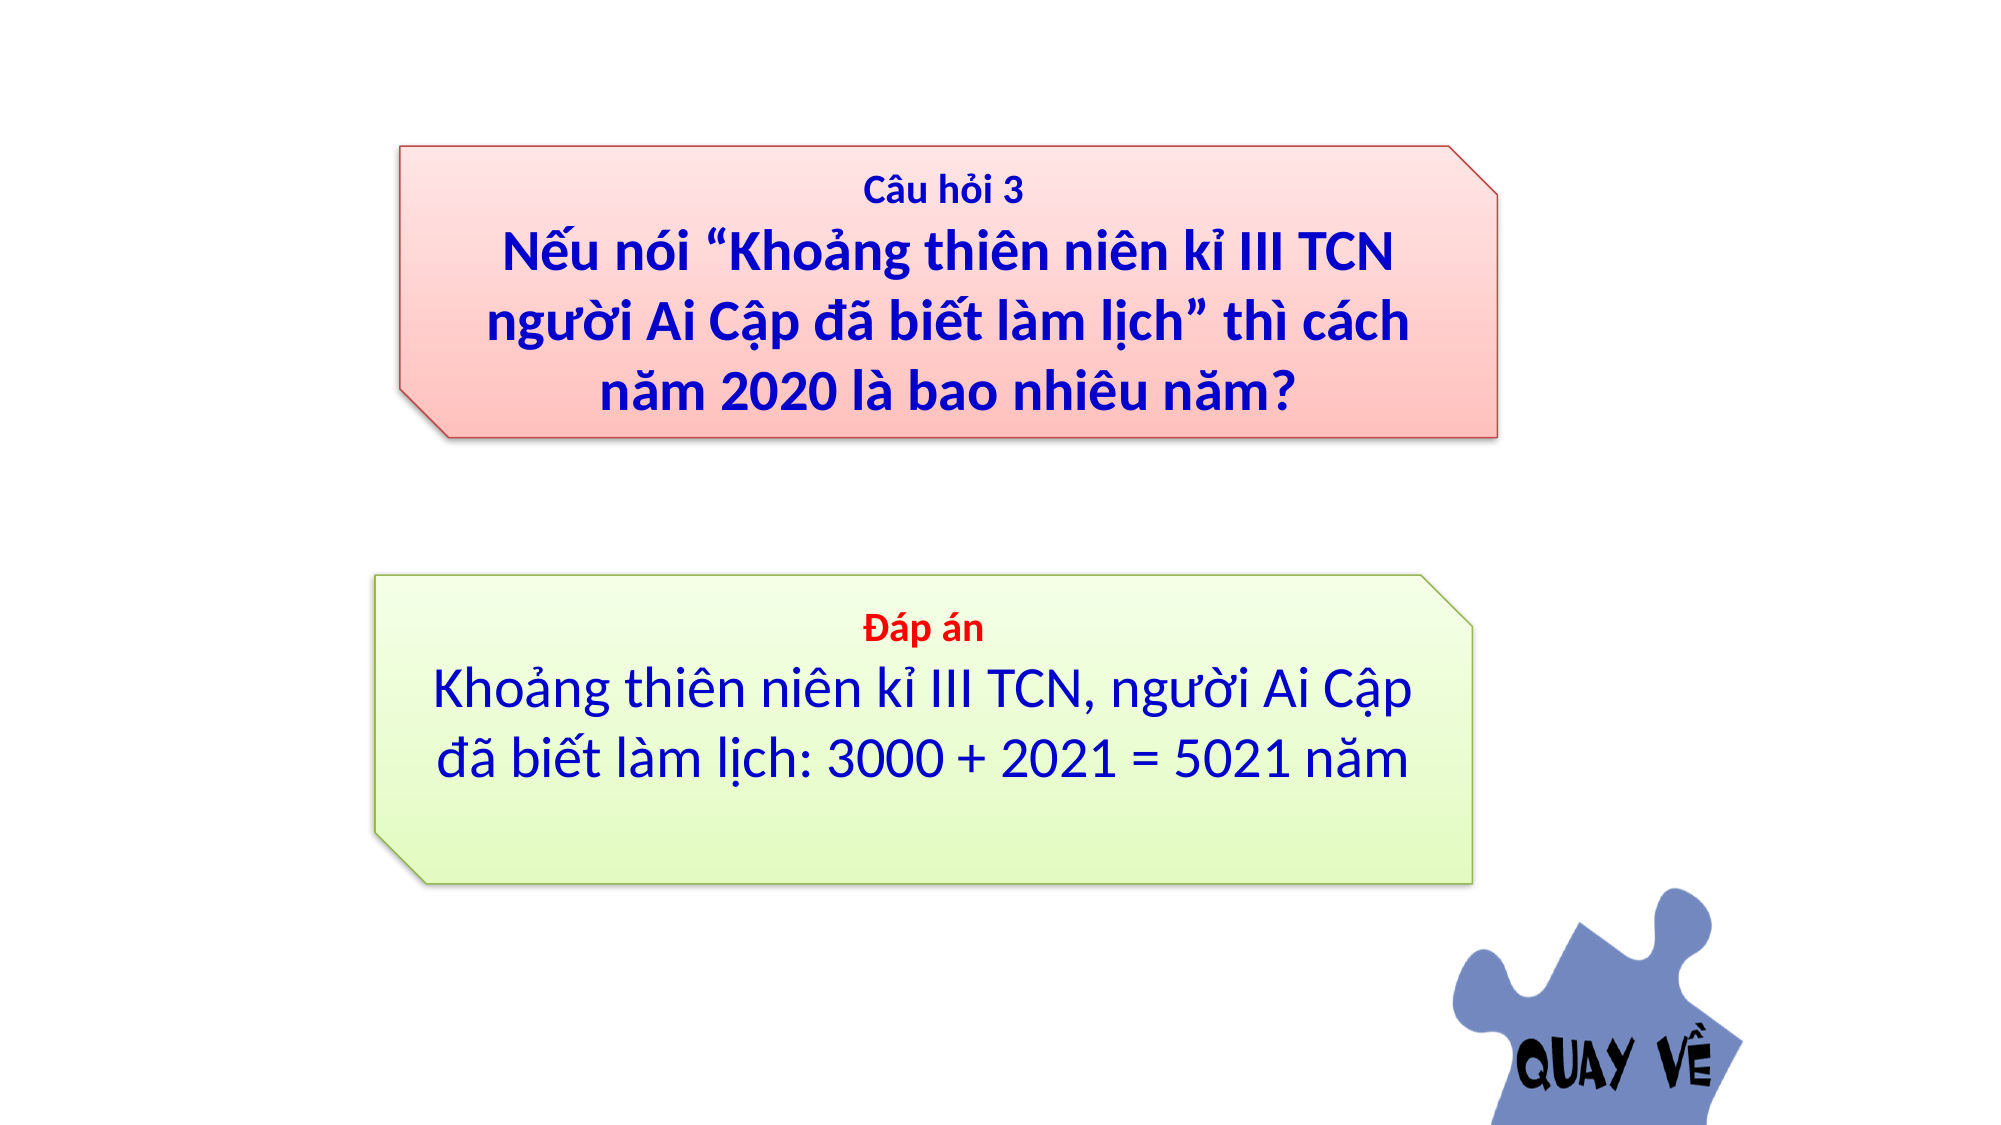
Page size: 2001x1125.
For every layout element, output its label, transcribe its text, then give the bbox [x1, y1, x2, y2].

picture [1449, 883, 1746, 1125]
text_box Câu hỏi 3 Nếu nói “Khoảng thiên niên kỉ III TCN người Ai Cập đã biết làm lịch” thì cách năm 2020 là bao nhiêu năm? [399, 145, 1499, 439]
text_box Đáp án Khoảng thiên niên kỉ III TCN, người Ai Cập đã biết làm lịch: 3000 + 2021 = 5021 năm [374, 574, 1474, 885]
